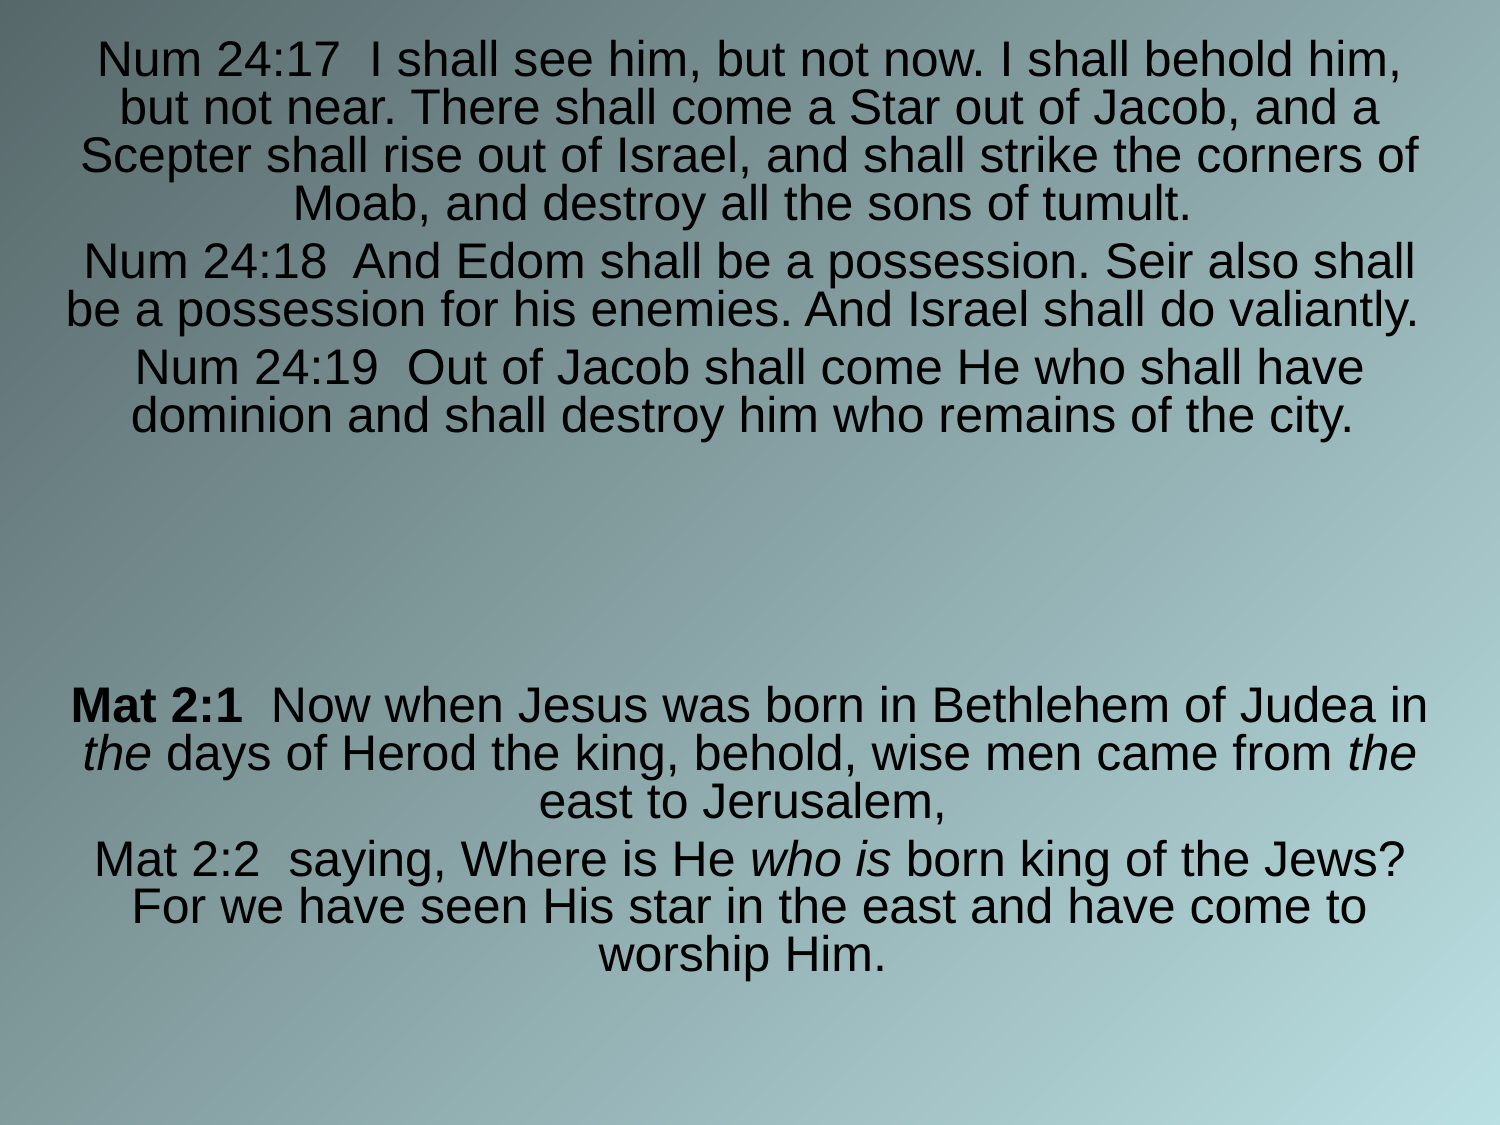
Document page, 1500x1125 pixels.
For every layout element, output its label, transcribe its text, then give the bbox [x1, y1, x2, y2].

subtitle Num 24:17 I shall see him, but not now. I shall behold him, but not near. There shall come a Star out of Jacob, and a Scepter shall rise out of Israel, and shall strike the corners of Moab, and destroy all the sons of tumult. Num 24:18 And Edom shall be a possession. Seir also shall be a possession for his enemies. And Israel shall do valiantly. Num 24:19 Out of Jacob shall come He who shall have dominion and shall destroy him who remains of the city. Mat 2:1 Now when Jesus was born in Bethlehem of Judea in the days of Herod the king, behold, wise men came from the east to Jerusalem, Mat 2:2 saying, Where is He who is born king of the Jews? For we have seen His star in the east and have come to worship Him. [40, 30, 1460, 1071]
